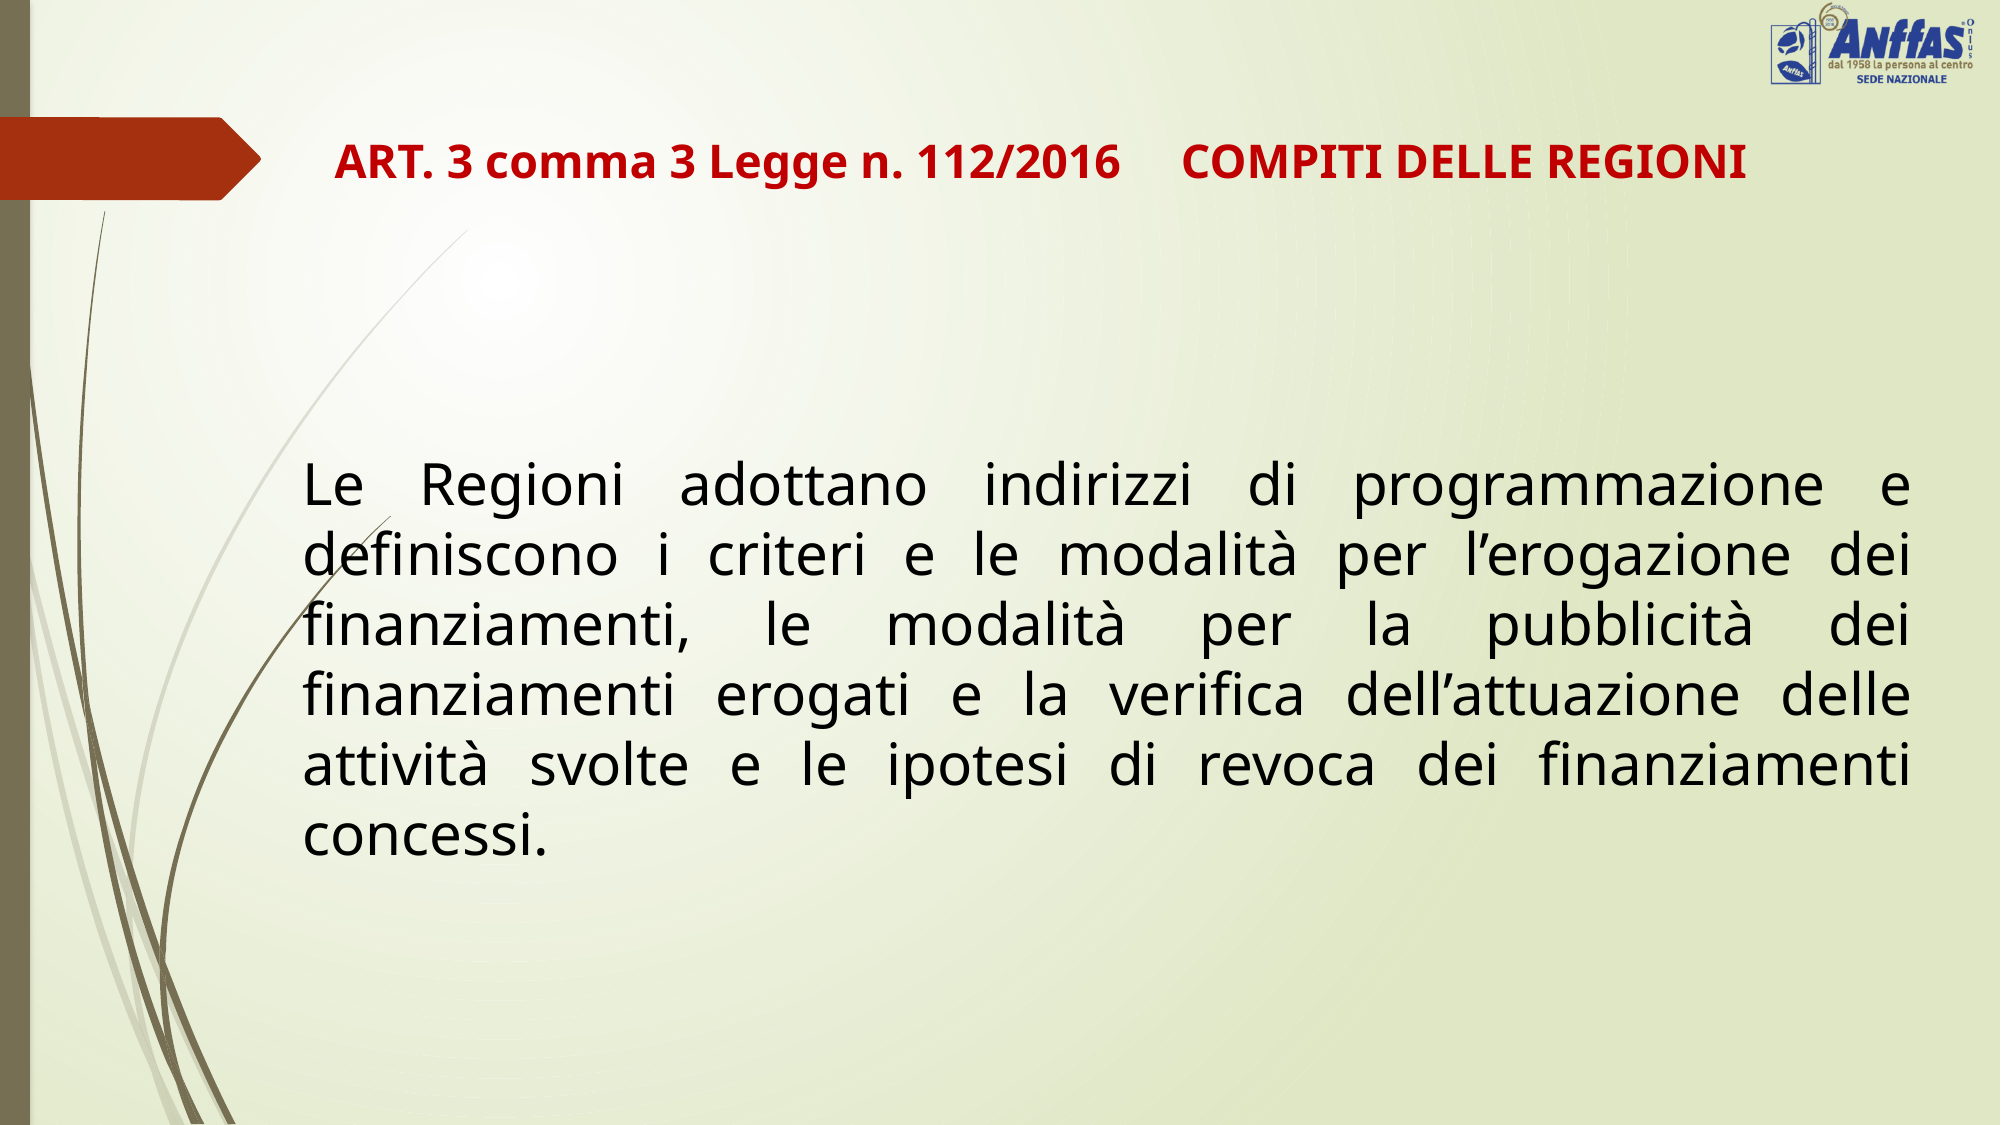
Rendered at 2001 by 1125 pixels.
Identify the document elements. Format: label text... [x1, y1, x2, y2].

title ART. 3 comma 3 Legge n. 112/2016 COMPITI DELLE REGIONI [315, 125, 1778, 288]
list Le Regioni adottano indirizzi di programmazione e definiscono i criteri e le modalità per l’erogazione dei finanziamenti, le modalità per la pubblicità dei finanziamenti erogati e la verifica dell’attuazione delle attività svolte e le ipotesi di revoca dei finanziamenti concessi. [287, 439, 1928, 1035]
picture [1739, 0, 2000, 92]
